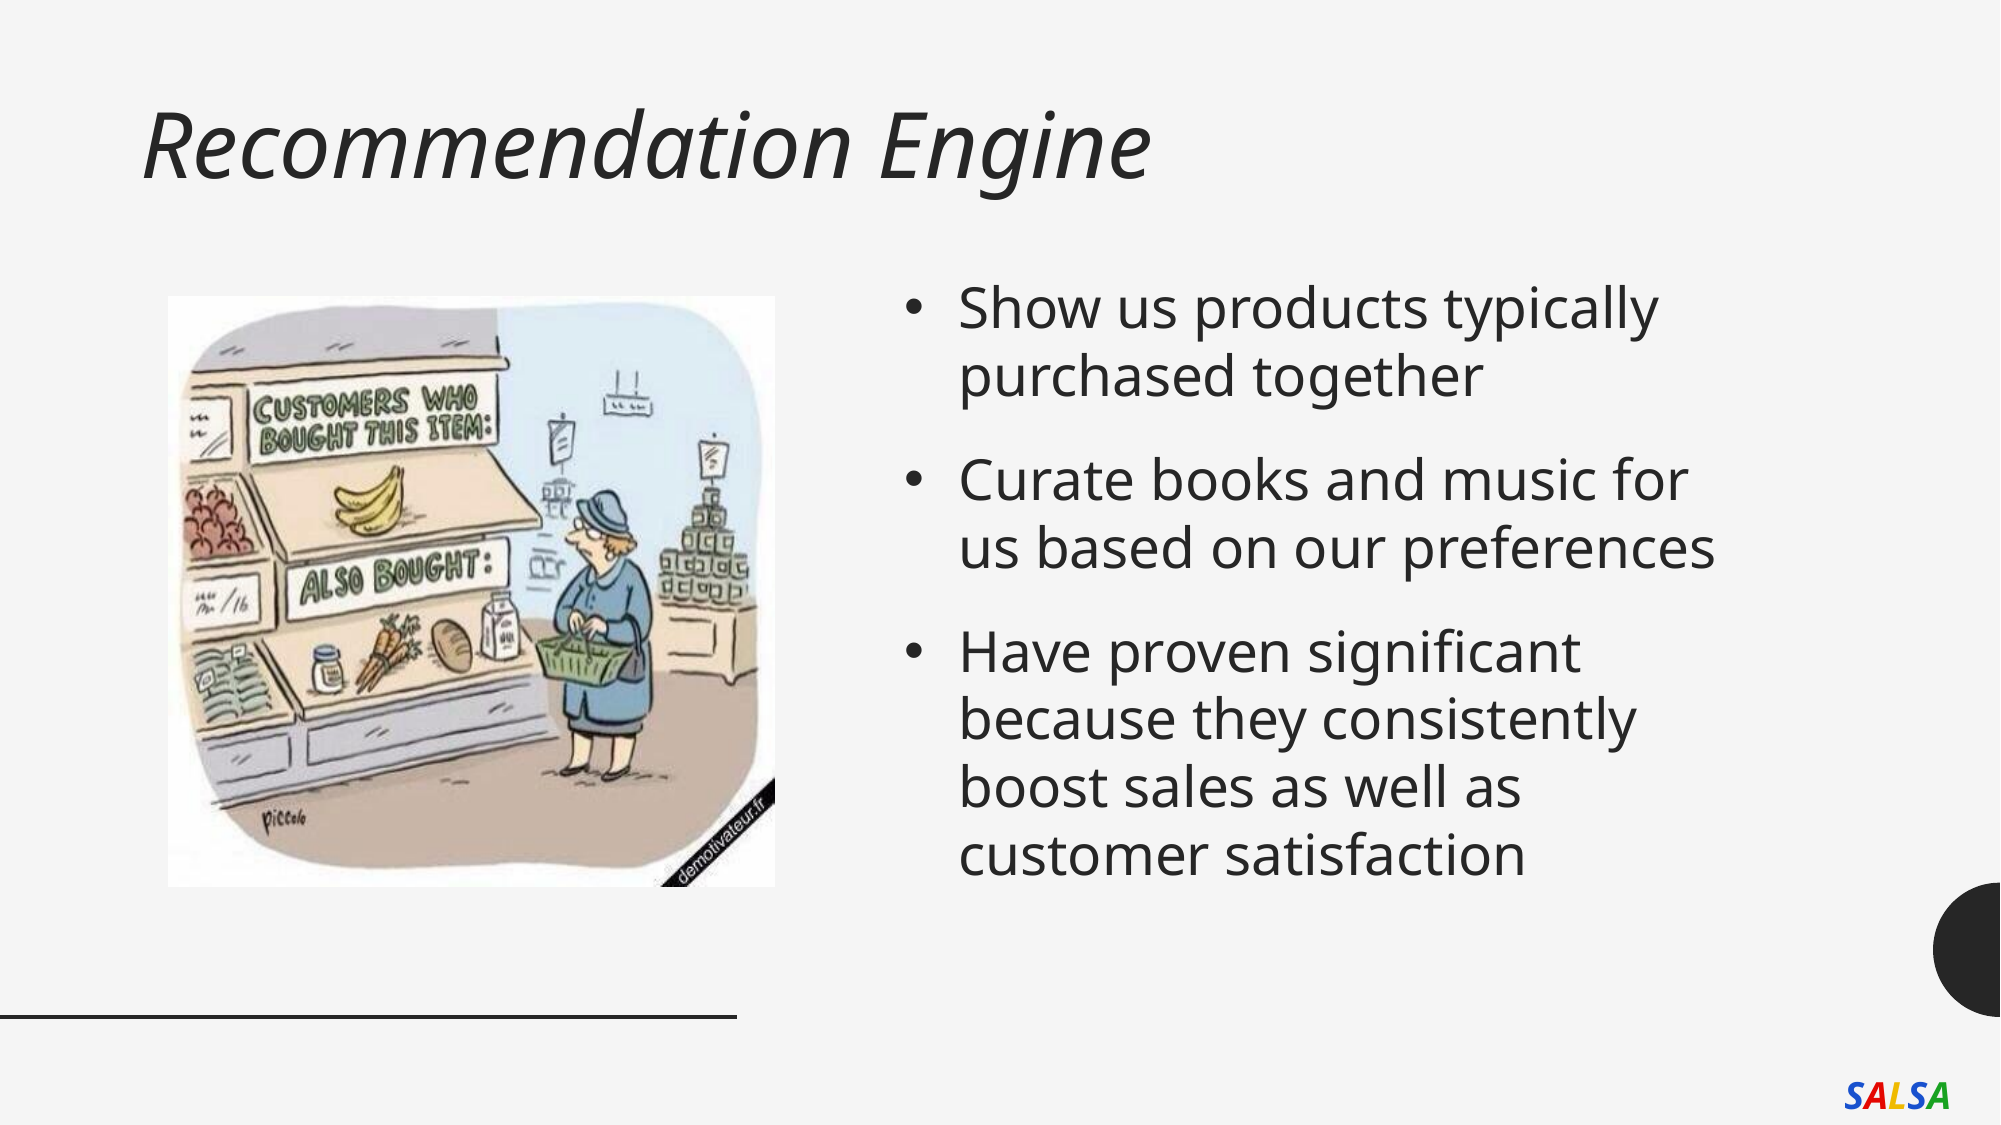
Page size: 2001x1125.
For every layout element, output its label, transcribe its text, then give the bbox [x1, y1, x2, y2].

title Recommendation Engine [125, 91, 1875, 232]
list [168, 296, 775, 887]
text_box SALSA [1829, 1064, 1967, 1125]
list Show us products typically purchased together Curate books and music for us based on our preferences Have proven significant because they consistently boost sales as well as customer satisfaction [889, 264, 1745, 950]
